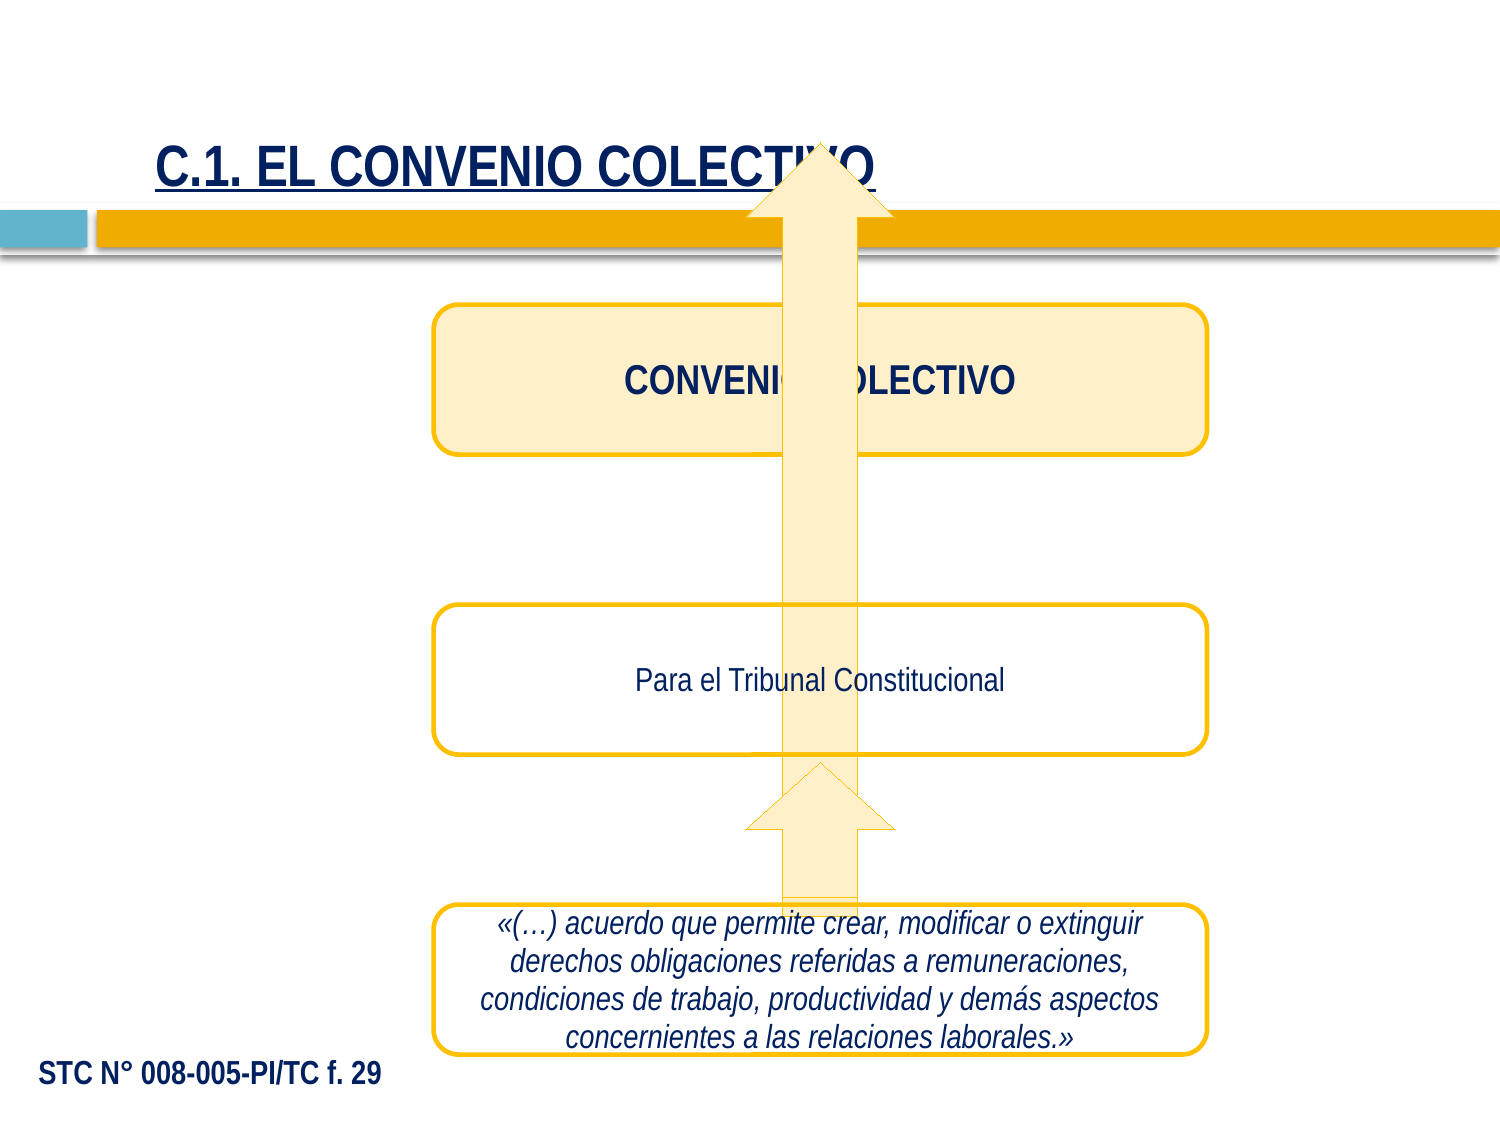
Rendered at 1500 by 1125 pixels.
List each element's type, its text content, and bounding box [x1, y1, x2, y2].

title C.1. EL CONVENIO COLECTIVO [140, 46, 1315, 279]
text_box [433, 304, 1208, 1055]
text_box STC N° 008-005-PI/TC f. 29 [23, 1043, 457, 1099]
